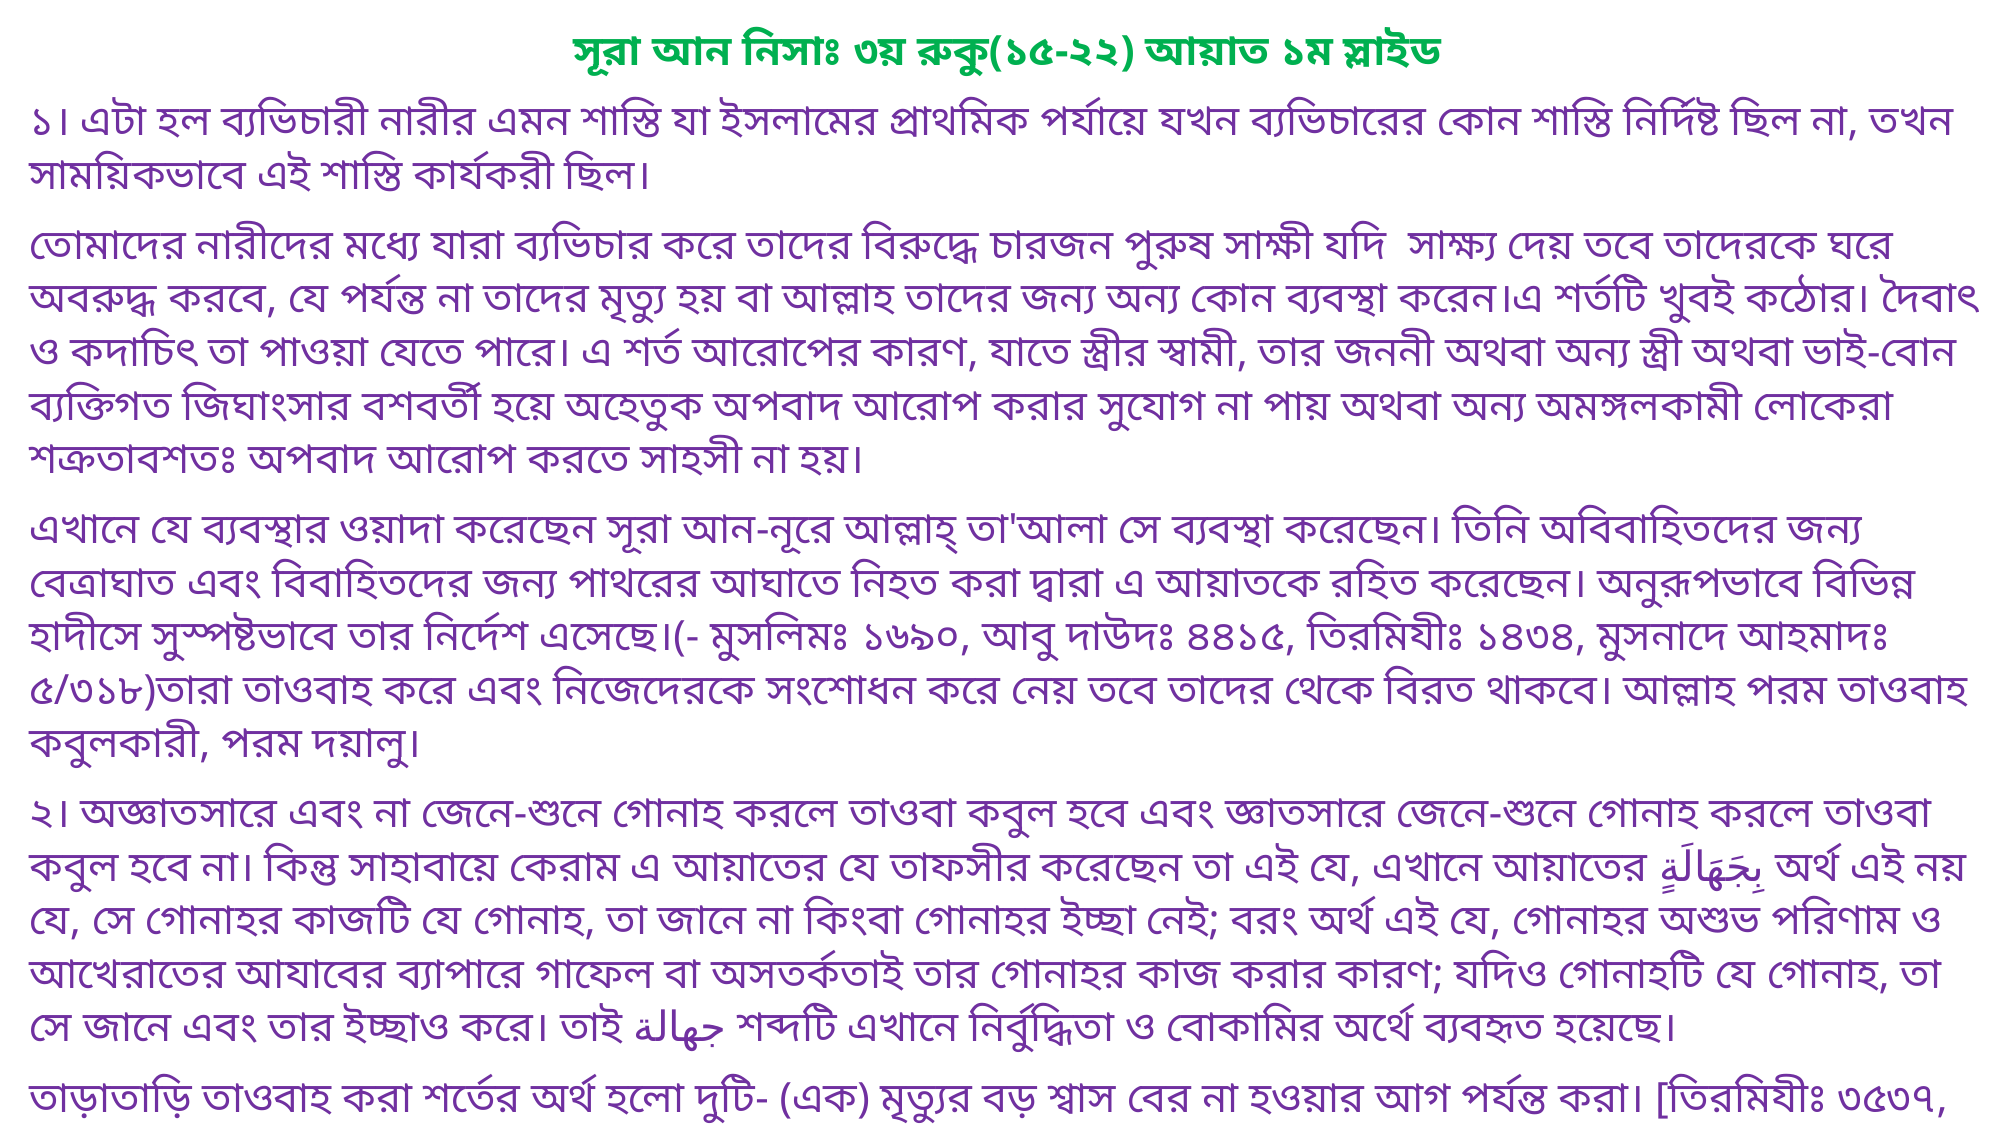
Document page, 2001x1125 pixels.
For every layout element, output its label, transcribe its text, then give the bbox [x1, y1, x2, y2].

text_box সূরা আন নিসাঃ ৩য় রুকু(১৫-২২) আয়াত ১ম স্লাইড ১। এটা হল ব্যভিচারী নারীর এমন শাস্তি যা ইসলামের প্রাথমিক পর্যায়ে যখন ব্যভিচারের কোন শাস্তি নির্দিষ্ট ছিল না, তখন সাময়িকভাবে এই শাস্তি কার্যকরী ছিল। তোমাদের নারীদের মধ্যে যারা ব্যভিচার করে তাদের বিরুদ্ধে চারজন পুরুষ সাক্ষী যদি সাক্ষ্য দেয় তবে তাদেরকে ঘরে অবরুদ্ধ করবে, যে পর্যন্ত না তাদের মৃত্যু হয় বা আল্লাহ তাদের জন্য অন্য কোন ব্যবস্থা করেন।এ শর্তটি খুবই কঠোর। দৈবাৎ ও কদাচিৎ তা পাওয়া যেতে পারে। এ শর্ত আরোপের কারণ, যাতে স্ত্রীর স্বামী, তার জননী অথবা অন্য স্ত্রী অথবা ভাই-বোন ব্যক্তিগত জিঘাংসার বশবর্তী হয়ে অহেতুক অপবাদ আরোপ করার সুযোগ না পায় অথবা অন্য অমঙ্গলকামী লোকেরা শক্রতাবশতঃ অপবাদ আরোপ করতে সাহসী না হয়। এখানে যে ব্যবস্থার ওয়াদা করেছেন সূরা আন-নূরে আল্লাহ্ তা'আলা সে ব্যবস্থা করেছেন। তিনি অবিবাহিতদের জন্য বেত্রাঘাত এবং বিবাহিতদের জন্য পাথরের আঘাতে নিহত করা দ্বারা এ আয়াতকে রহিত করেছেন। অনুরূপভাবে বিভিন্ন হাদীসে সুস্পষ্টভাবে তার নির্দেশ এসেছে।(- মুসলিমঃ ১৬৯০, আবু দাউদঃ ৪৪১৫, তিরমিযীঃ ১৪৩৪, মুসনাদে আহমাদঃ ৫/৩১৮)তারা তাওবাহ করে এবং নিজেদেরকে সংশোধন করে নেয় তবে তাদের থেকে বিরত থাকবে। আল্লাহ পরম তাওবাহ কবুলকারী, পরম দয়ালু। ২। অজ্ঞাতসারে এবং না জেনে-শুনে গোনাহ করলে তাওবা কবুল হবে এবং জ্ঞাতসারে জেনে-শুনে গোনাহ করলে তাওবা কবুল হবে না। কিন্তু সাহাবায়ে কেরাম এ আয়াতের যে তাফসীর করেছেন তা এই যে, এখানে আয়াতের بِجَهَالَةٍ অর্থ এই নয় যে, সে গোনাহর কাজটি যে গোনাহ, তা জানে না কিংবা গোনাহর ইচ্ছা নেই; বরং অর্থ এই যে, গোনাহর অশুভ পরিণাম ও আখেরাতের আযাবের ব্যাপারে গাফেল বা অসতর্কতাই তার গোনাহর কাজ করার কারণ; যদিও গোনাহটি যে গোনাহ, তা সে জানে এবং তার ইচ্ছাও করে। তাই جهالة শব্দটি এখানে নির্বুদ্ধিতা ও বোকামির অর্থে ব্যবহৃত হয়েছে। তাড়াতাড়ি তাওবাহ করা শর্তের অর্থ হলো দুটি- (এক) মৃত্যুর বড় শ্বাস বের না হওয়ার আগ পর্যন্ত করা। [তিরমিযীঃ ৩৫৩৭, ইবন মাজাহঃ ৪২৫৩] (দুই) সূর্য পশ্চিম দিকে উদিত হওয়ার আগ পর্যন্ত করা। [ সূরা আল-আনআমঃ ১৫৮] ৩। দুই ব্যক্তির তাওবা কবুল হবে না ও কষ্টদায়ক শাস্তির ব্যবস্থা রয়েছেঃ ক) আজীবন মন্দ কাজ করে মৃত্যুর সময় কৃত তওবা গৃহীত হয় না খ) কাফের ব্যক্তি আয়াতে আল্লাহ তা'আলা এই নির্লজ্জ অশ্লীল, মারাত্মক ঘৃণ্য ও নিকৃষ্ট পন্থার কাজটি নিষিদ্ধ করে দিয়েছেন এবং একে 'আল্লাহর অসন্তুষ্টির কারণ বলে অভিহিত করেছেন। [14, 13, 2000, 1125]
